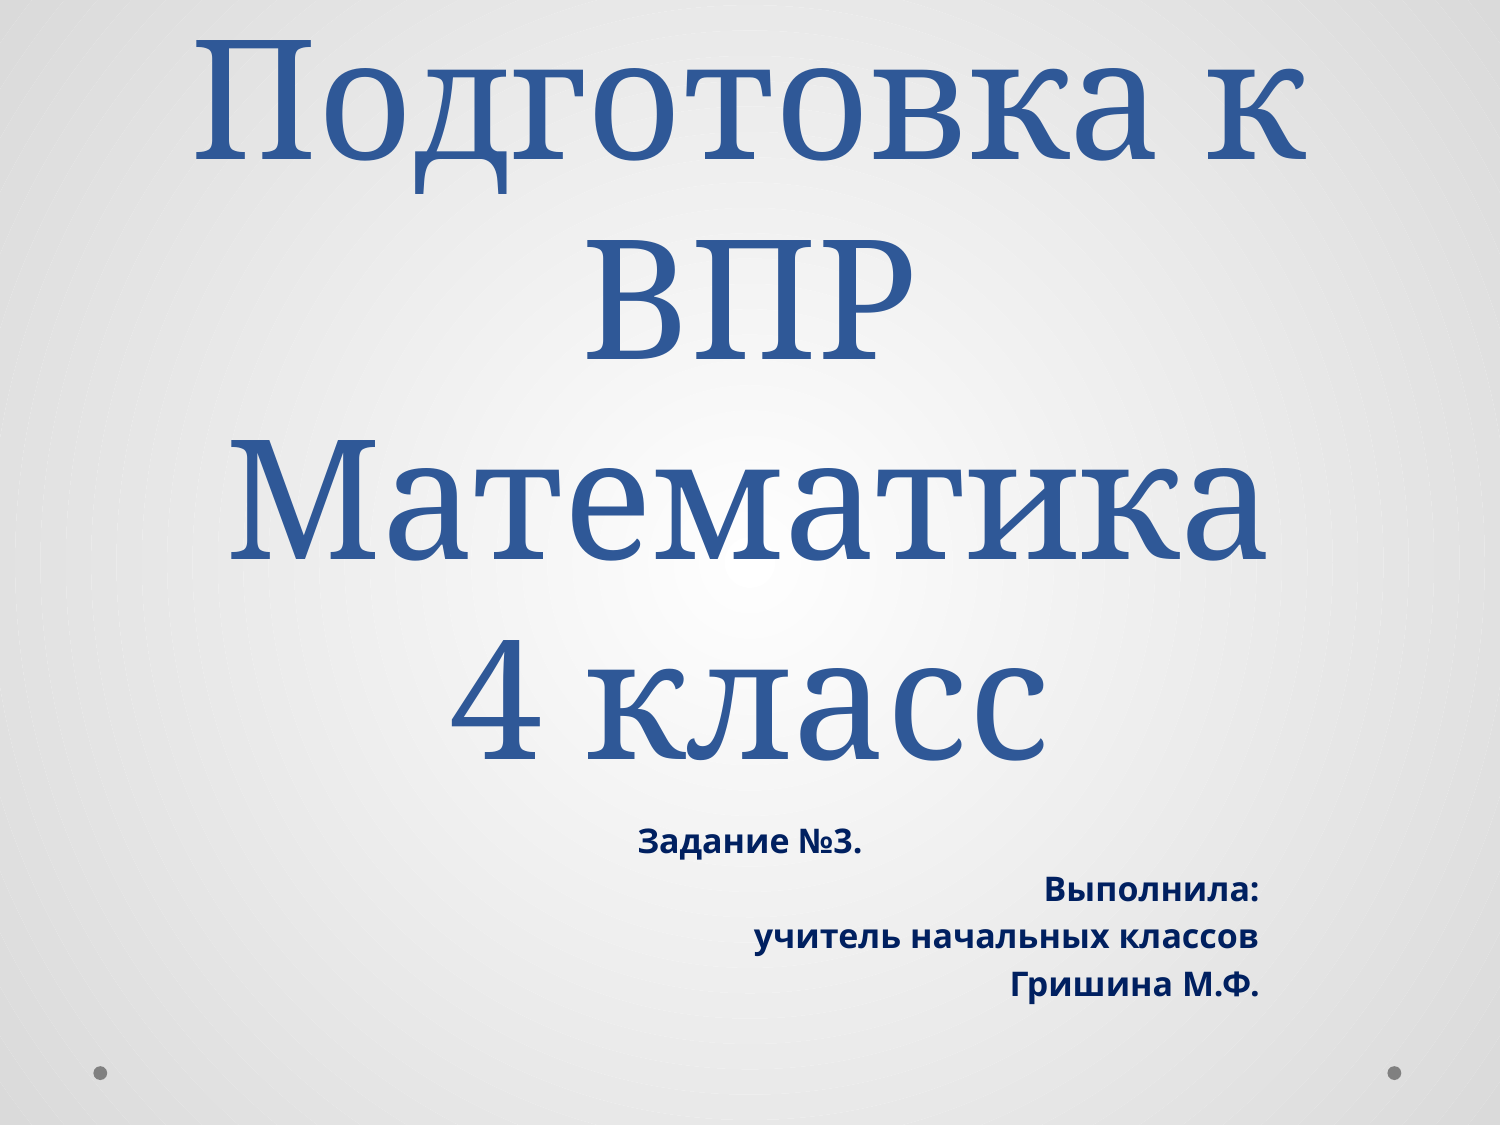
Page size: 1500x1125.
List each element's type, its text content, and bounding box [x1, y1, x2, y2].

title Подготовка к ВПР Математика 4 класс [112, 99, 1388, 800]
subtitle Задание №3. Выполнила: учитель начальных классов Гришина М.Ф. [225, 812, 1275, 1013]
